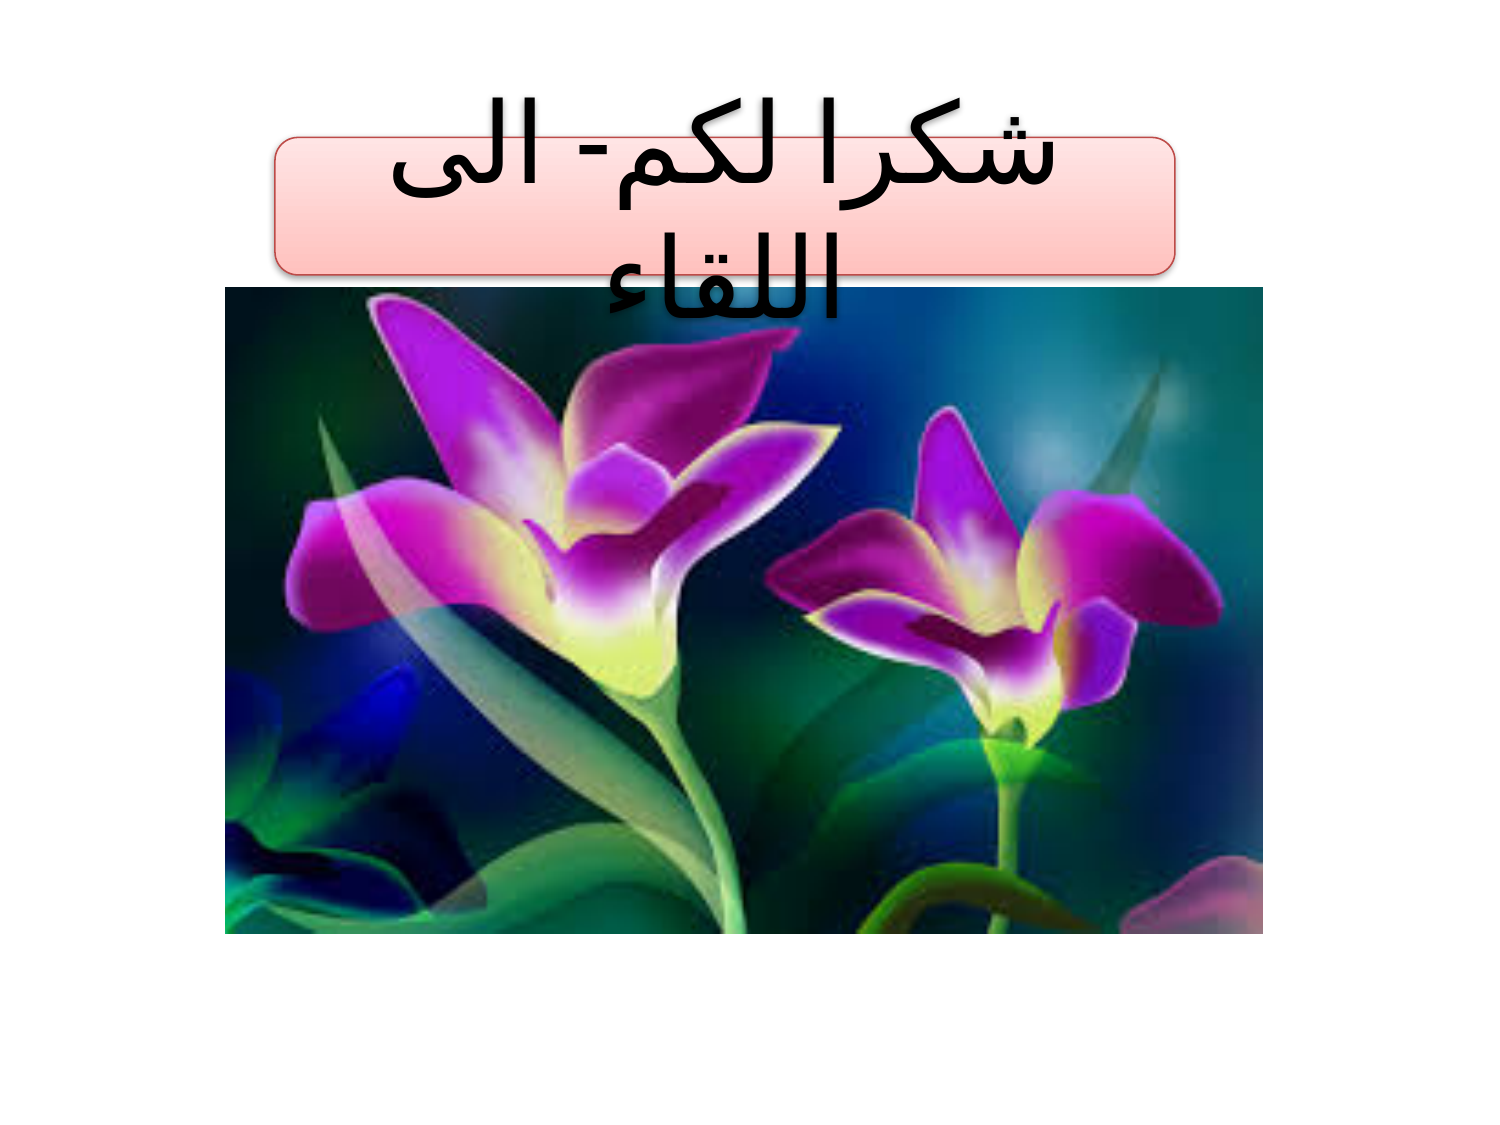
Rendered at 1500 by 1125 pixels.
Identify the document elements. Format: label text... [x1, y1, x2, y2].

text_box شكرا لكم- الى اللقاء [274, 136, 1176, 276]
picture [1224, 577, 1230, 586]
picture [224, 287, 1263, 935]
